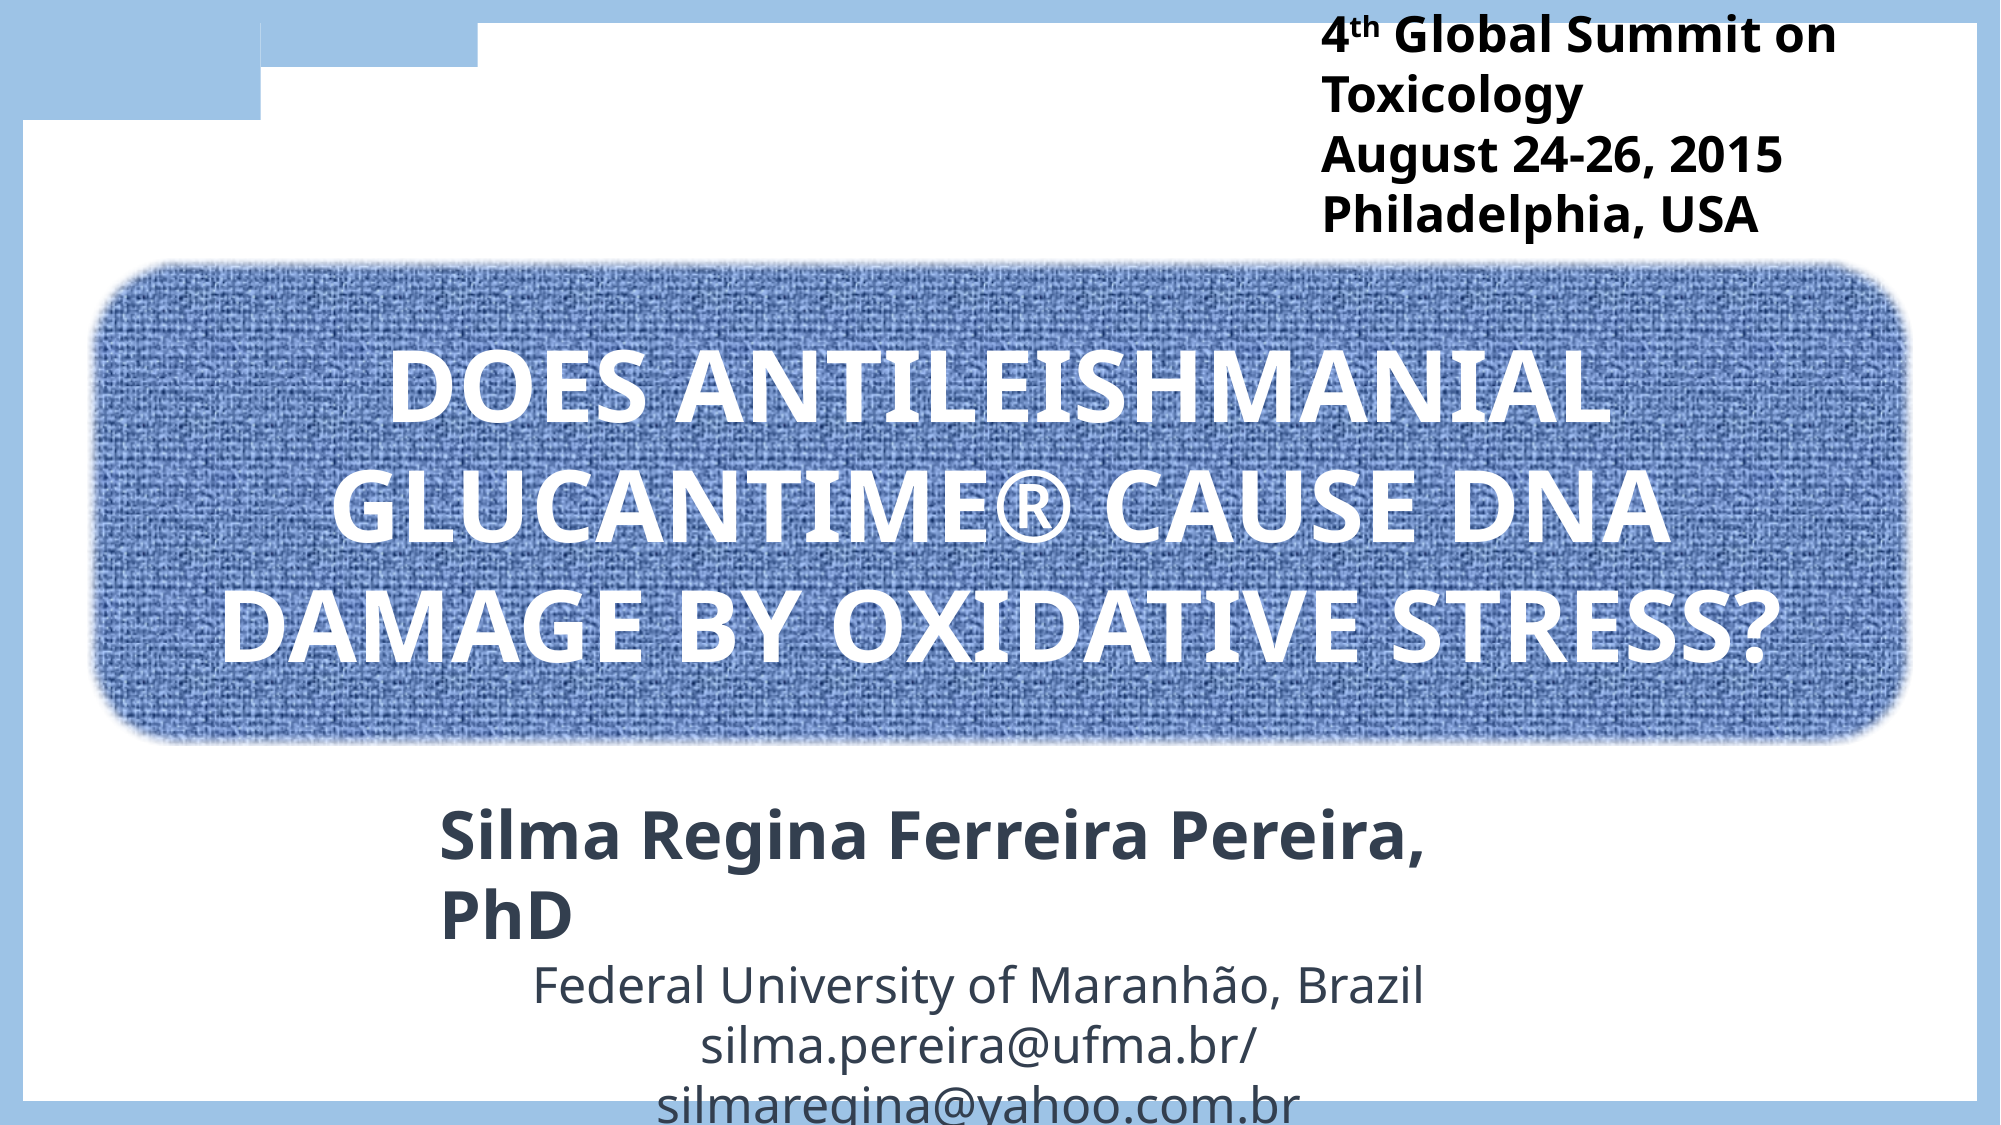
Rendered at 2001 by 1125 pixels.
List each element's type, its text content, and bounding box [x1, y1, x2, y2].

text_box DOES ANTILEISHMANIAL GLUCANTIME® CAUSE DNA DAMAGE BY OXIDATIVE STRESS? [99, 270, 1902, 735]
text_box 4th Global Summit on Toxicology August 24-26, 2015 Philadelphia, USA [95, 266, 1906, 739]
text_box Silma Regina Ferreira Pereira, PhD Federal University of Maranhão, Brazil silma.pereira@ufma.br/silmaregina@yahoo.com.br [424, 785, 1534, 1074]
text_box [10, 9, 1990, 1114]
text_box [92, 263, 1909, 742]
text_box 4th Global Summit on Toxicology August 24-26, 2015 Philadelphia, USA [1306, 10, 1990, 234]
text_box [262, 3, 479, 68]
text_box [0, 0, 262, 121]
text_box [88, 259, 1913, 746]
